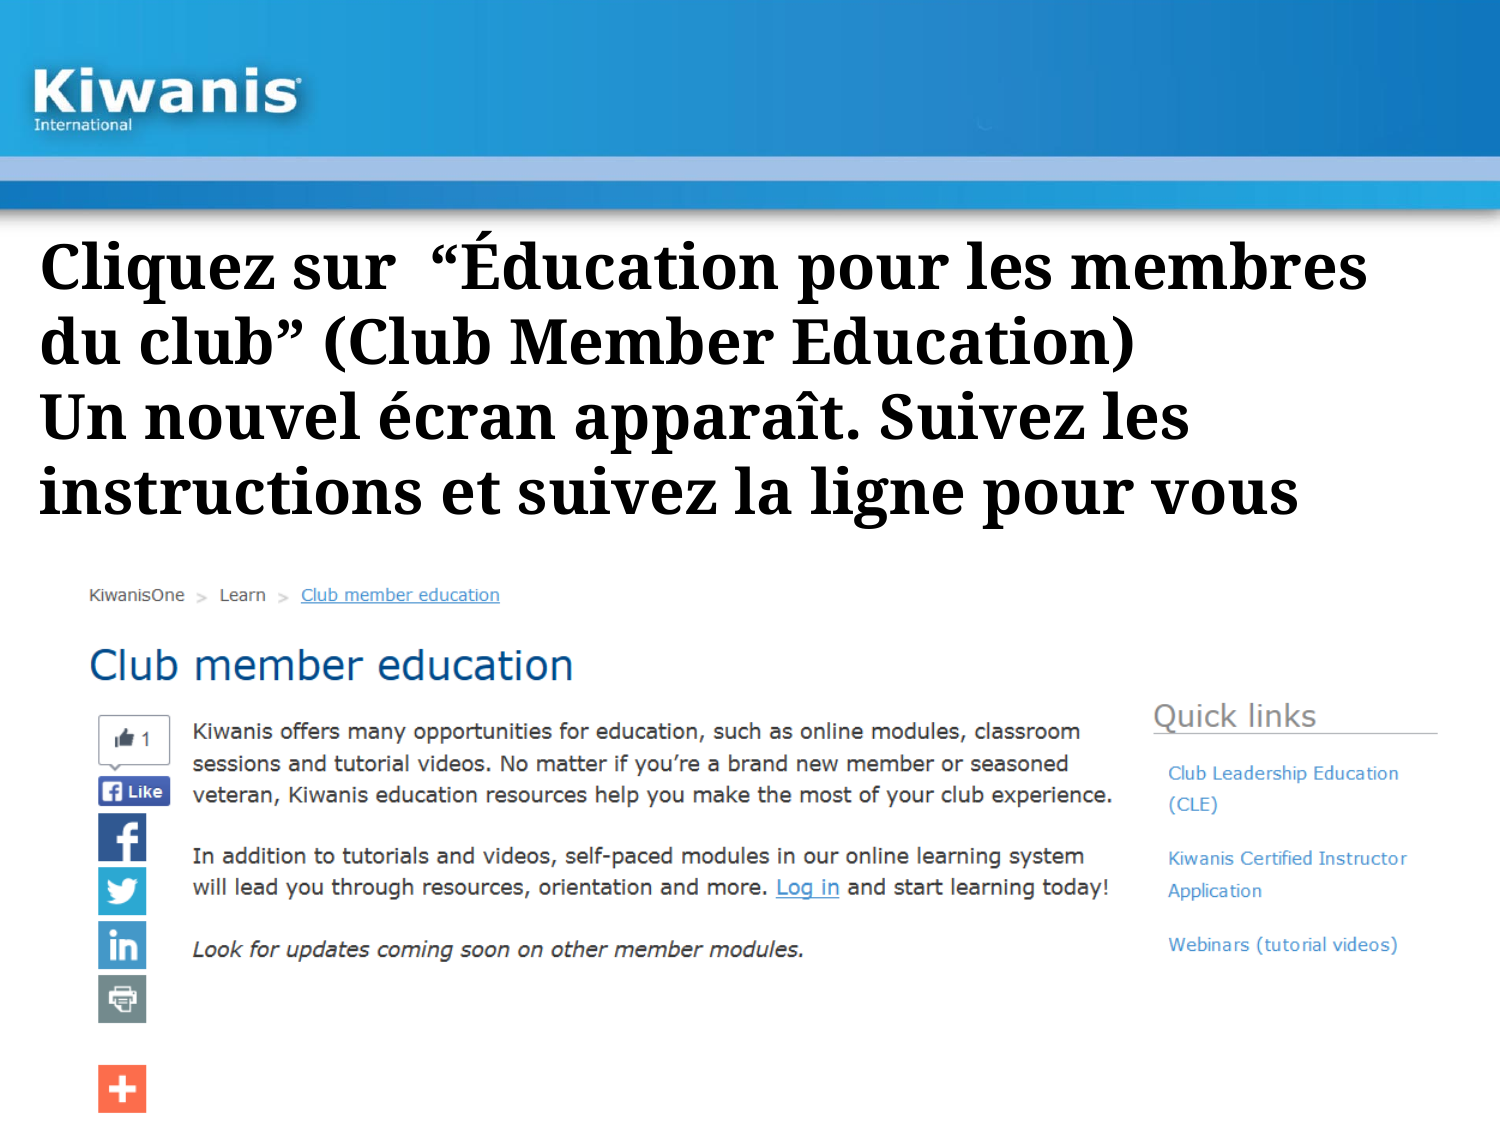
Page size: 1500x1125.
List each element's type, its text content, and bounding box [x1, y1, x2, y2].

text_box Cliquez sur “Éducation pour les membres du club” (Club Member Education) Un nouvel écran apparaît. Suivez les instructions et suivez la ligne pour vous “connecter”. [24, 219, 1431, 532]
picture [18, 534, 1475, 1125]
picture [0, 0, 1500, 246]
